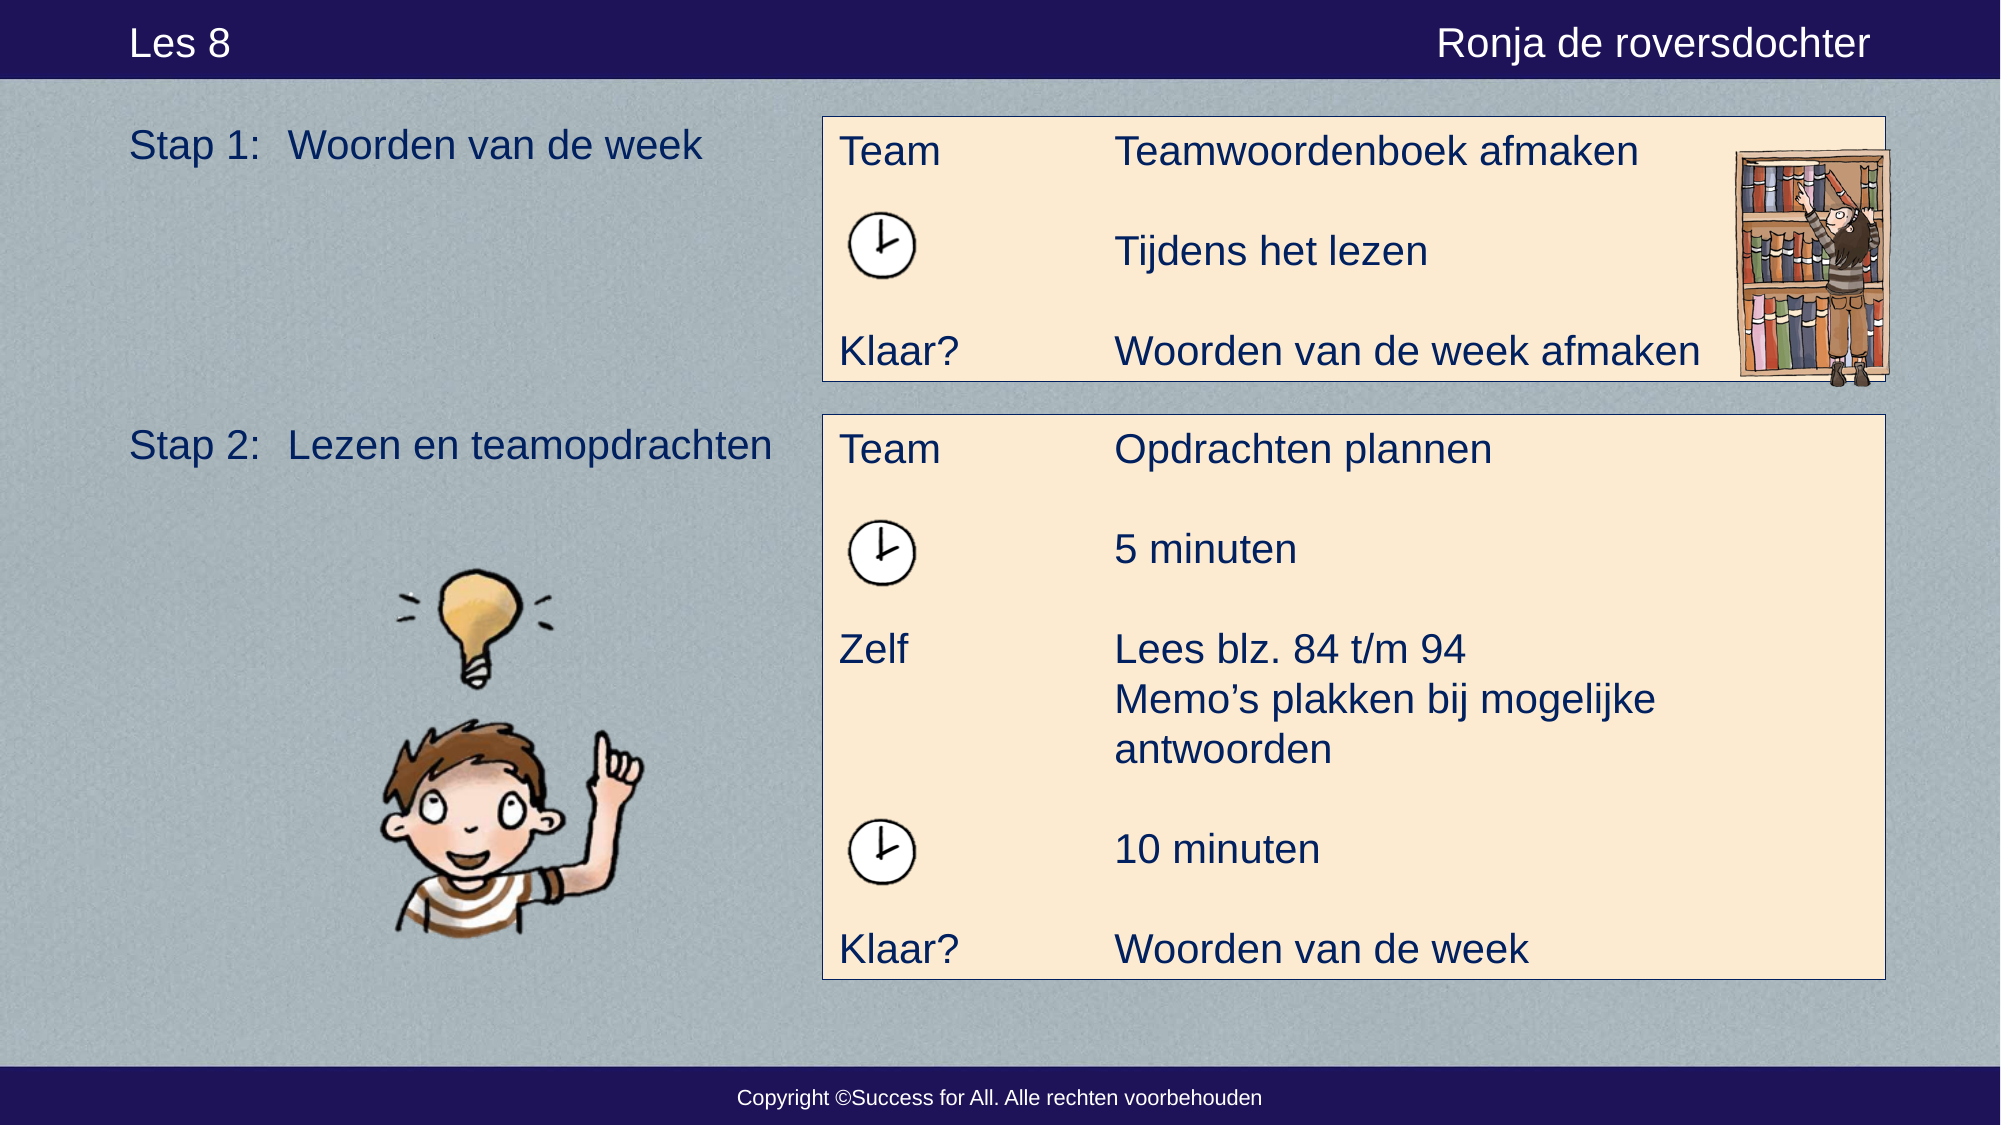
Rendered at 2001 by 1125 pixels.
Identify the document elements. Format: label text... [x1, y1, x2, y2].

text_box Team Teamwoordenboek afmaken Tijdens het lezen Klaar? Woorden van de week afmaken [822, 116, 1886, 382]
text_box Ronja de roversdochter [999, 8, 1886, 73]
text_box Copyright ©Success for All. Alle rechten voorbehouden [0, 1076, 2000, 1125]
text_box Team Opdrachten plannen 5 minuten Zelf Lees blz. 84 t/m 94 Memo’s plakken bij mogelijke antwoorden 10 minuten Klaar? Woorden van de week [822, 414, 1886, 980]
text_box Stap 1: Woorden van de week Stap 2: Lezen en teamopdrachten [114, 110, 907, 476]
text_box Les 8 [114, 8, 354, 73]
picture [0, 0, 2001, 1125]
